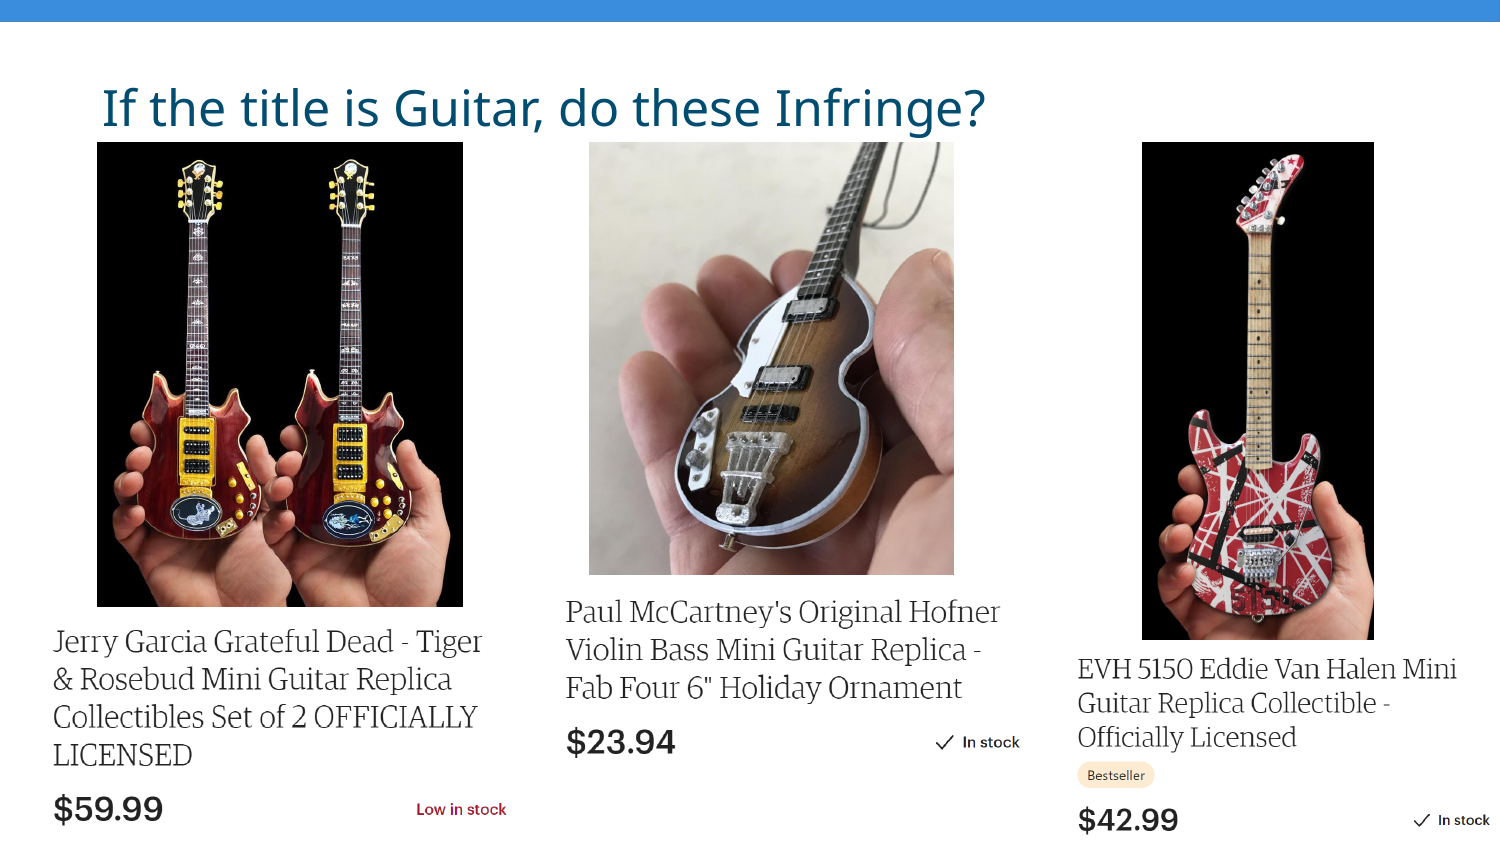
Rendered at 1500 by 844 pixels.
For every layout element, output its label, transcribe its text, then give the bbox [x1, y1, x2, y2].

picture [1142, 142, 1374, 641]
picture [557, 589, 1029, 763]
title If the title is Guitar, do these Infringe? [87, 68, 1413, 113]
picture [1069, 654, 1500, 844]
picture [97, 142, 463, 608]
picture [589, 142, 954, 575]
picture [43, 622, 517, 828]
